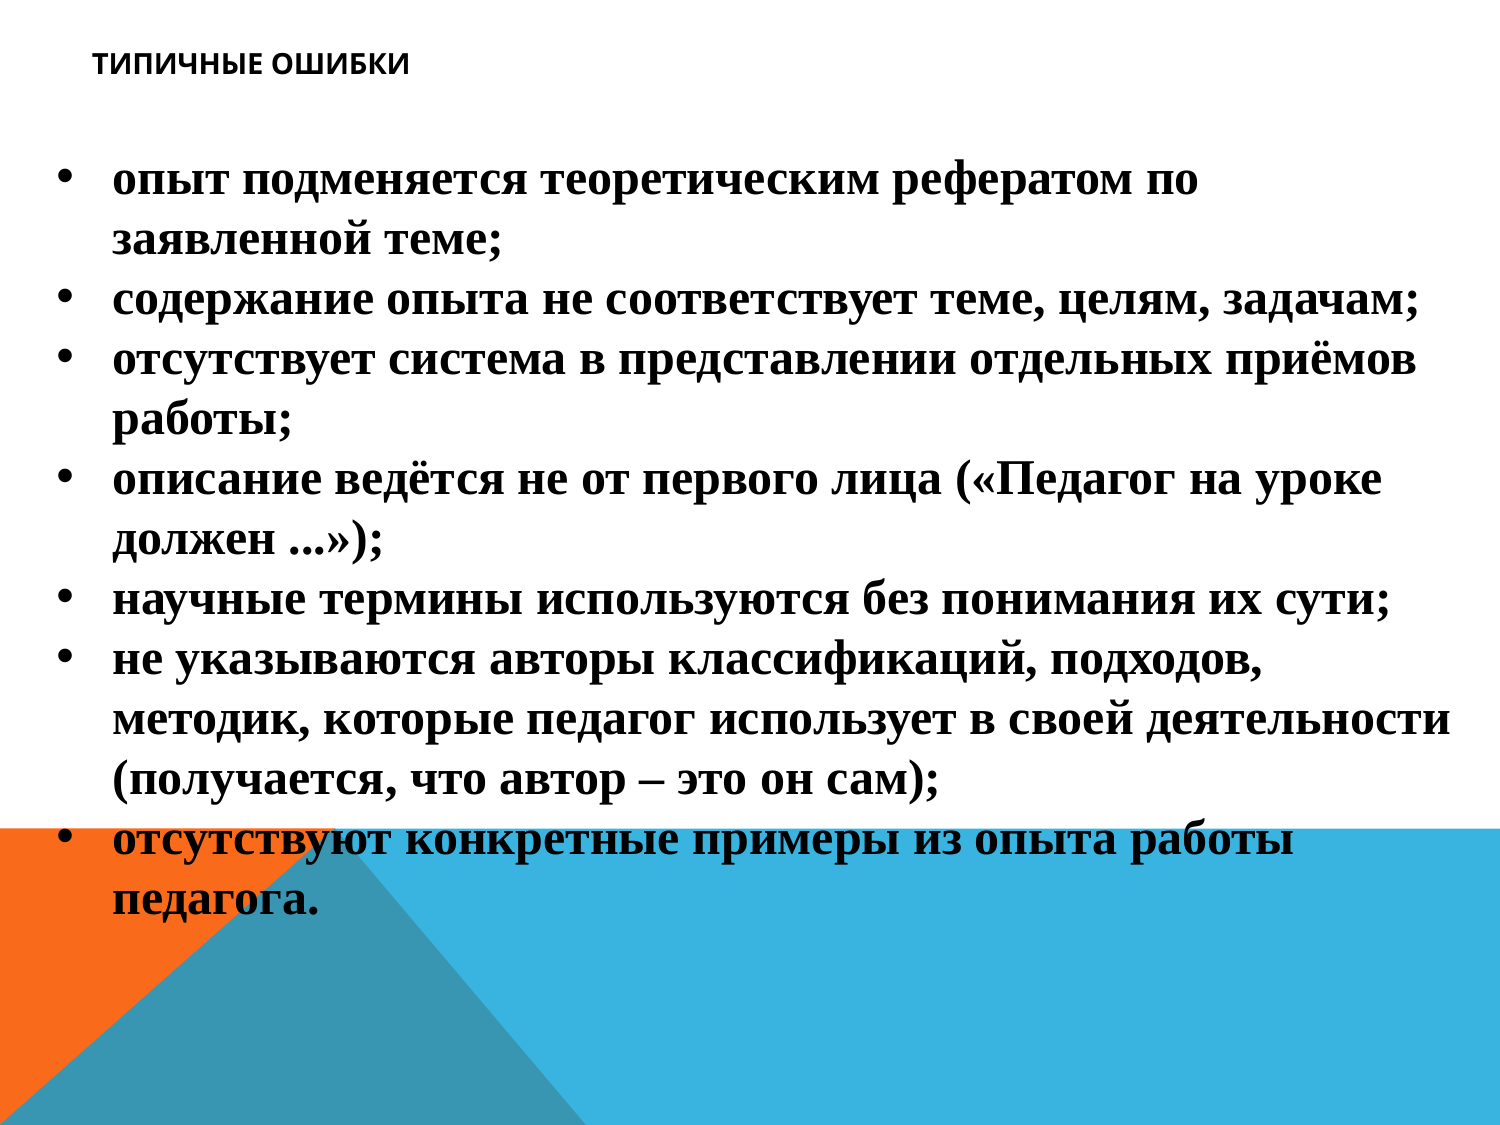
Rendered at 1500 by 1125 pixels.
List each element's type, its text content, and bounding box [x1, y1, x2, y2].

title ТИПИЧНЫЕ ОШИБКИ [76, 2, 1353, 123]
list опыт подменяется теоретическим рефератом по заявленной теме; содержание опыта не соответствует теме, целям, задачам; отсутствует система в представлении отдельных приёмов работы; описание ведётся не от первого лица («Педагог на уроке должен ...»); научные термины используются без понимания их сути; не указываются авторы классификаций, подходов, методик, которые педагог использует в своей деятельности (получается, что автор ‒ это он сам); отсутствуют конкретные примеры из опыта работы педагога. [41, 137, 1471, 1125]
